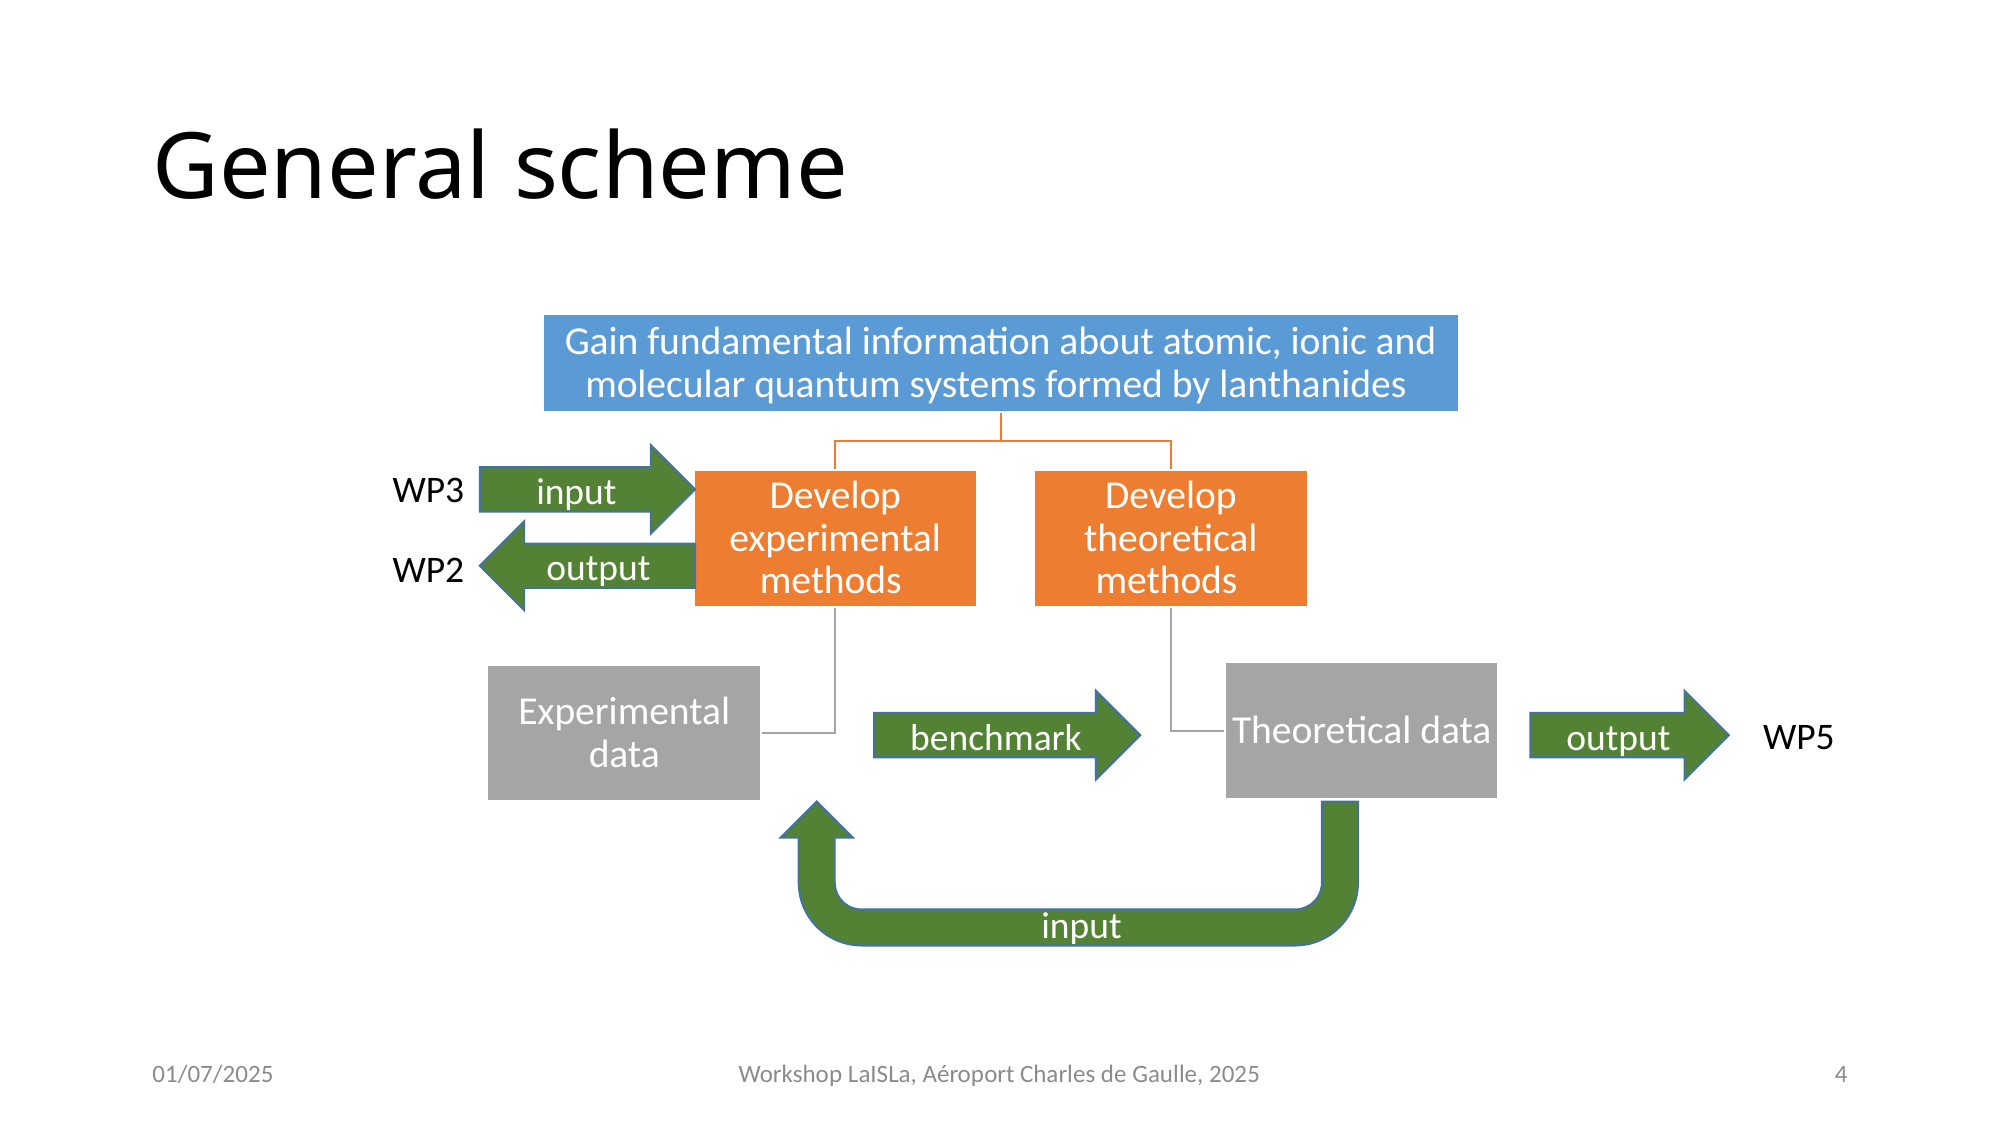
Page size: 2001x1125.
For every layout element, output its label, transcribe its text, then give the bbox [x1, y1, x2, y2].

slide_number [137, 1042, 588, 1103]
title General scheme [137, 59, 1863, 278]
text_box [278, 313, 1851, 955]
footer Workshop LaISLa, Aéroport Charles de Gaulle, 2025 [662, 1042, 1338, 1103]
slide_number 4 [1412, 1042, 1863, 1103]
